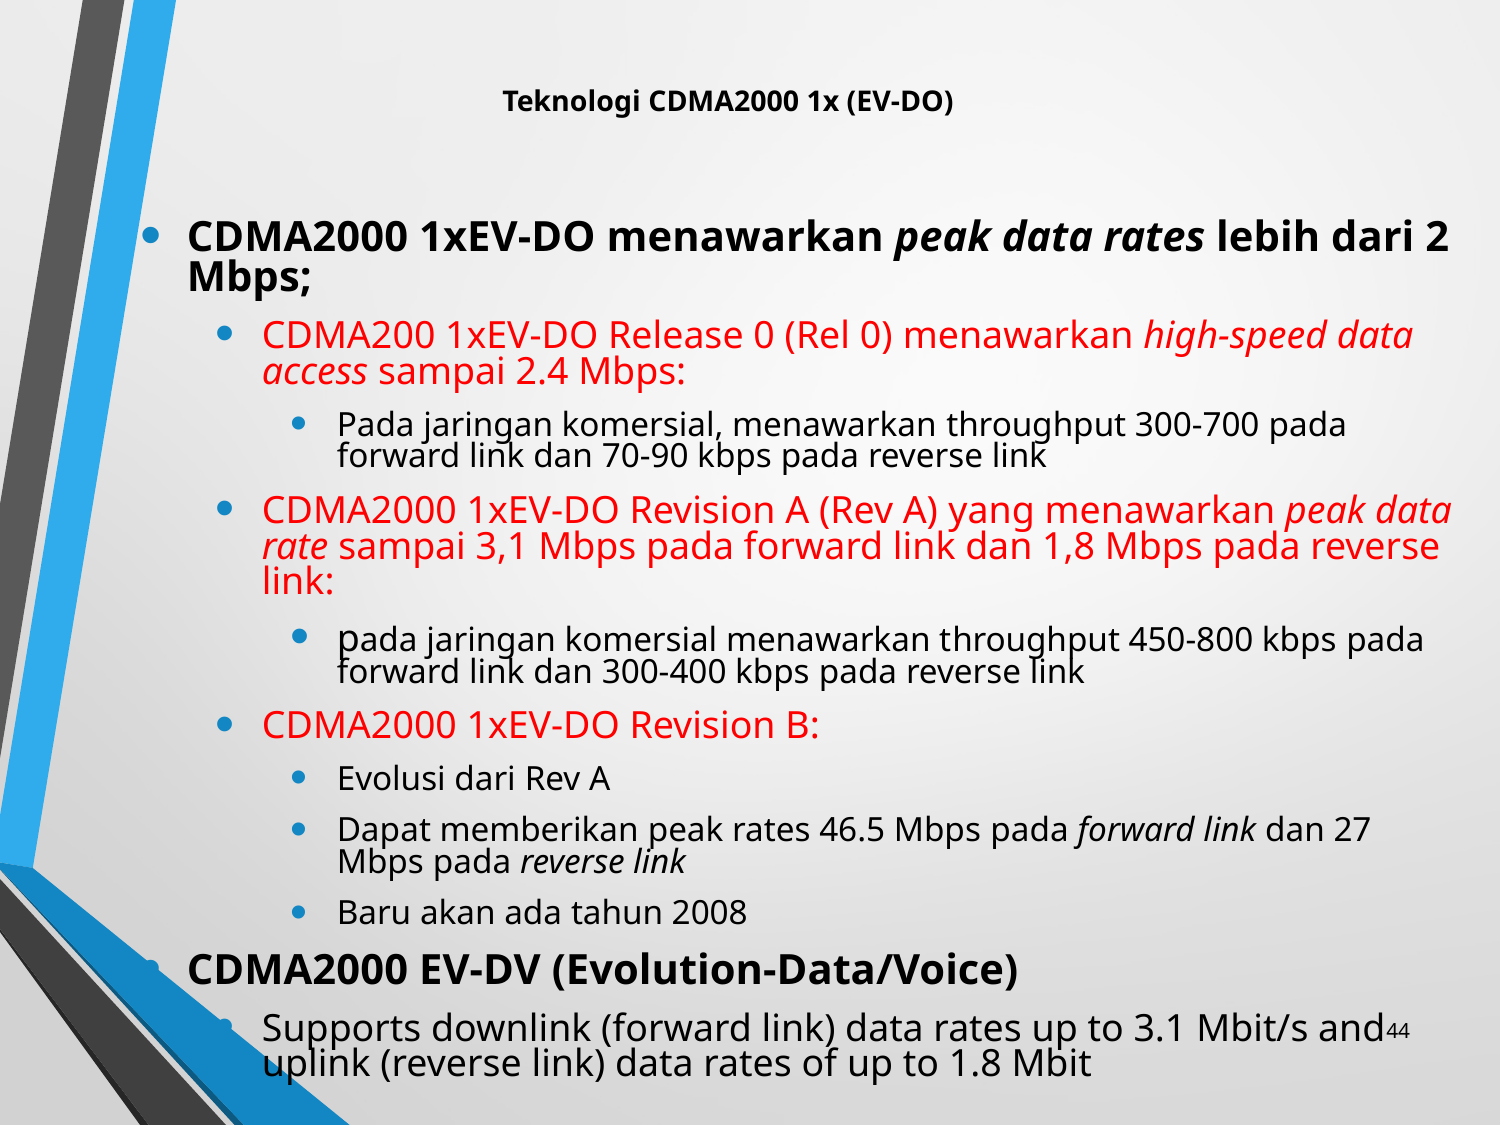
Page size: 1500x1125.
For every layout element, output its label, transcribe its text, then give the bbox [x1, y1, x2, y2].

title Teknologi CDMA2000 1x (EV-DO) [96, 75, 1361, 125]
slide_number 44 [1354, 1001, 1425, 1062]
list CDMA2000 1xEV-DO menawarkan peak data rates lebih dari 2 Mbps; CDMA200 1xEV-DO Release 0 (Rel 0) menawarkan high-speed data access sampai 2.4 Mbps: Pada jaringan komersial, menawarkan throughput 300-700 pada forward link dan 70-90 kbps pada reverse link CDMA2000 1xEV-DO Revision A (Rev A) yang menawarkan peak data rate sampai 3,1 Mbps pada forward link dan 1,8 Mbps pada reverse link: pada jaringan komersial menawarkan throughput 450-800 kbps pada forward link dan 300-400 kbps pada reverse link CDMA2000 1xEV-DO Revision B: Evolusi dari Rev A Dapat memberikan peak rates 46.5 Mbps pada forward link dan 27 Mbps pada reverse link Baru akan ada tahun 2008 CDMA2000 EV-DV (Evolution-Data/Voice) Supports downlink (forward link) data rates up to 3.1 Mbit/s and uplink (reverse link) data rates of up to 1.8 Mbit [125, 211, 1475, 1113]
